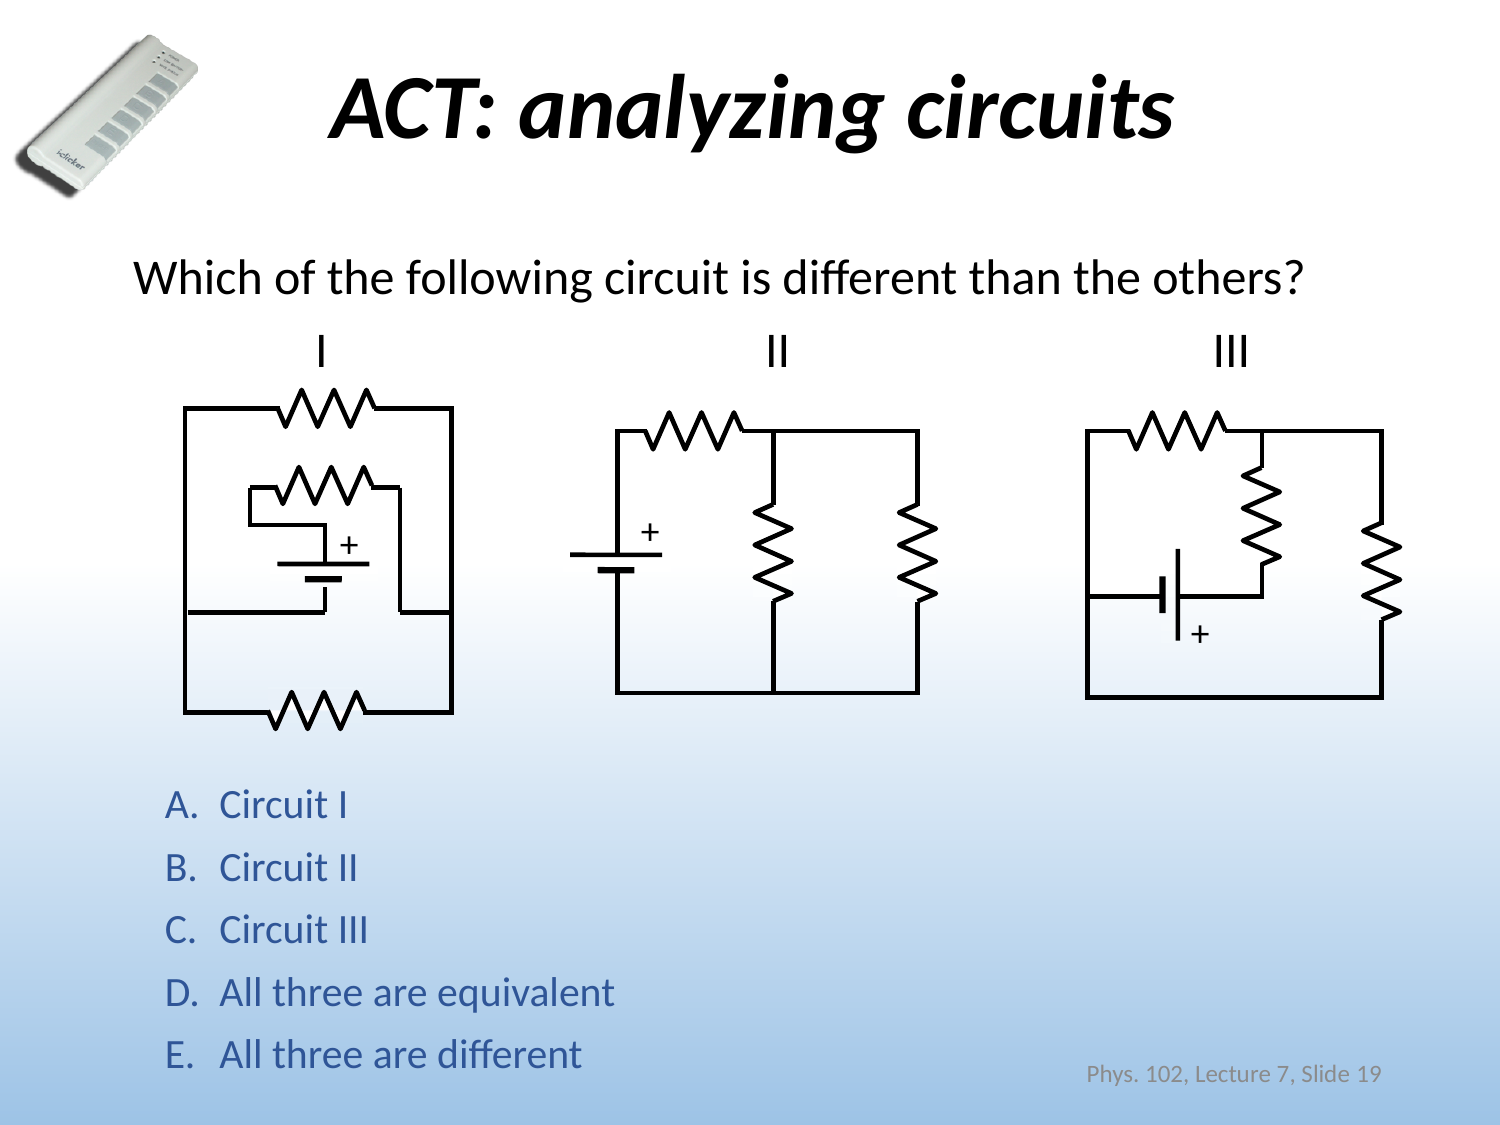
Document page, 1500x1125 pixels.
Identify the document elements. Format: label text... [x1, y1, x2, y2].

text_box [867, 533, 965, 573]
text_box I [300, 310, 343, 386]
slide_number Phys. 102, Lecture 7, Slide 19 [1059, 1042, 1397, 1103]
text_box Which of the following circuit is different than the others? [118, 237, 1322, 313]
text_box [562, 553, 672, 572]
text_box Circuit I Circuit II Circuit III All three are equivalent All three are different [150, 769, 725, 1085]
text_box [184, 389, 452, 729]
text_box [773, 430, 918, 694]
picture [0, 0, 225, 225]
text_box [724, 533, 822, 573]
text_box II [750, 310, 806, 386]
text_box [1087, 412, 1400, 698]
text_box III [1197, 310, 1266, 386]
text_box [617, 430, 773, 694]
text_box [645, 412, 743, 452]
text_box + [626, 499, 675, 560]
title ACT: analyzing circuits [225, 0, 1400, 218]
